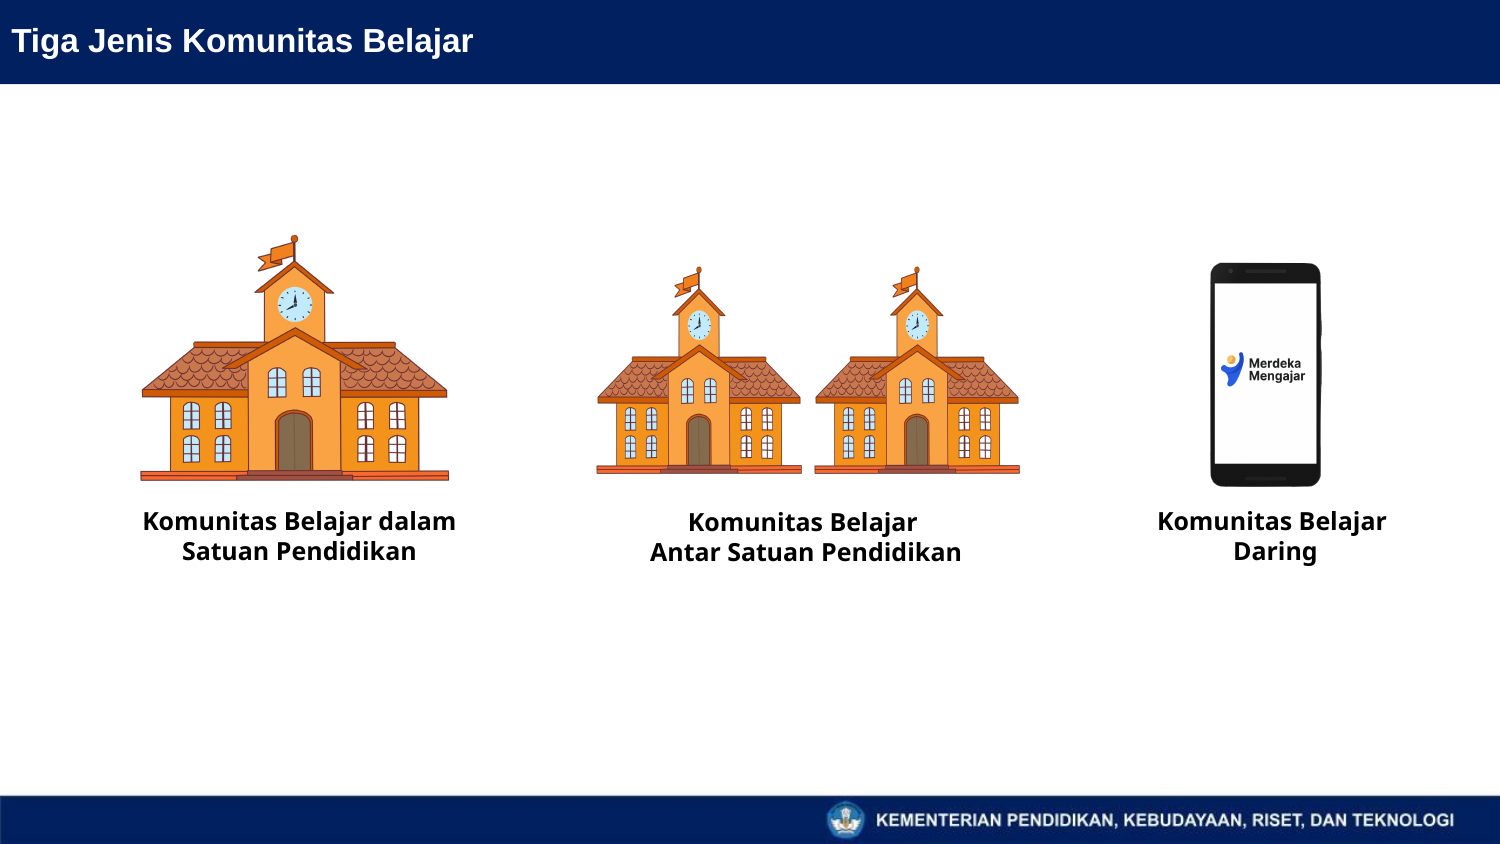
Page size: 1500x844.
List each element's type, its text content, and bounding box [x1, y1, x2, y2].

title Tiga Jenis Komunitas Belajar [0, 0, 1500, 85]
picture [0, 85, 1500, 844]
text_box Komunitas Belajar Daring [1101, 490, 1450, 581]
text_box Komunitas Belajar dalam Satuan Pendidikan [90, 490, 510, 581]
text_box Komunitas Belajar Antar Satuan Pendidikan [625, 496, 987, 582]
